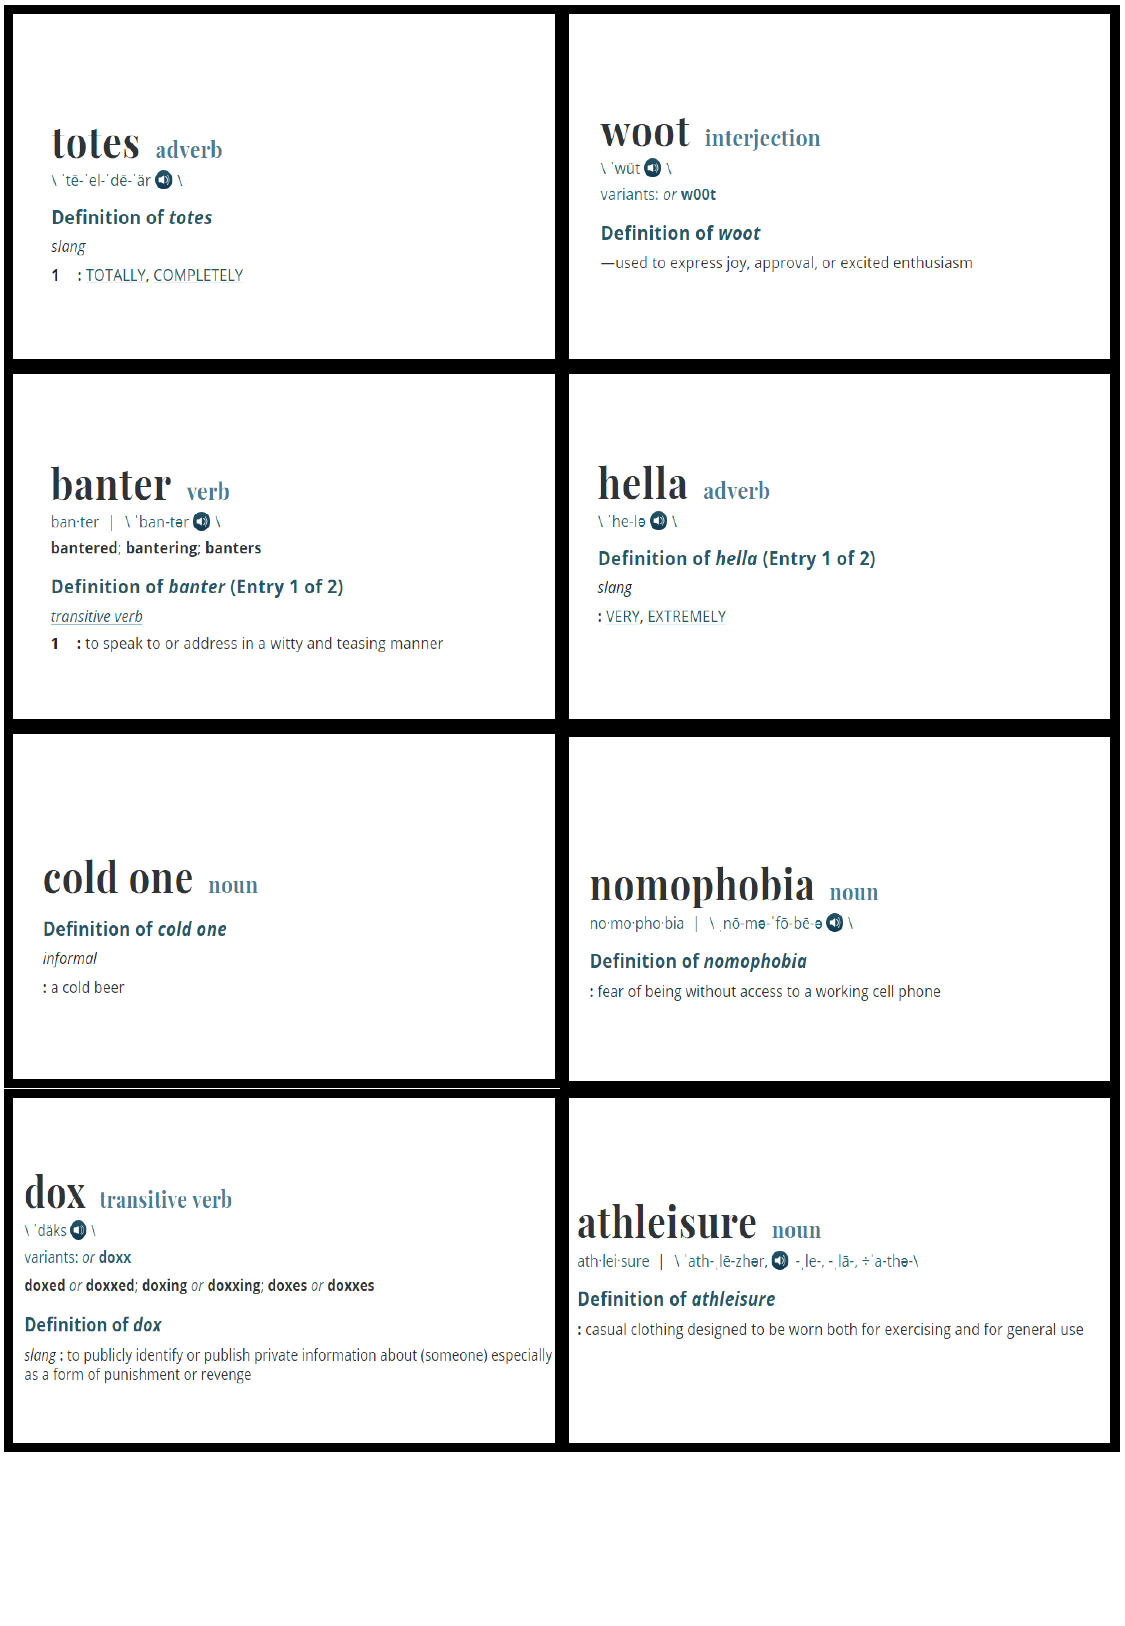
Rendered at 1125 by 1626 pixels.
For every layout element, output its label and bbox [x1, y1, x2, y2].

text_box [564, 9, 1116, 364]
text_box [564, 1093, 1116, 1448]
text_box [8, 9, 560, 364]
text_box [8, 369, 560, 724]
text_box [8, 1093, 560, 1448]
text_box [564, 369, 1116, 724]
text_box [8, 729, 560, 1084]
text_box [564, 731, 1116, 1086]
